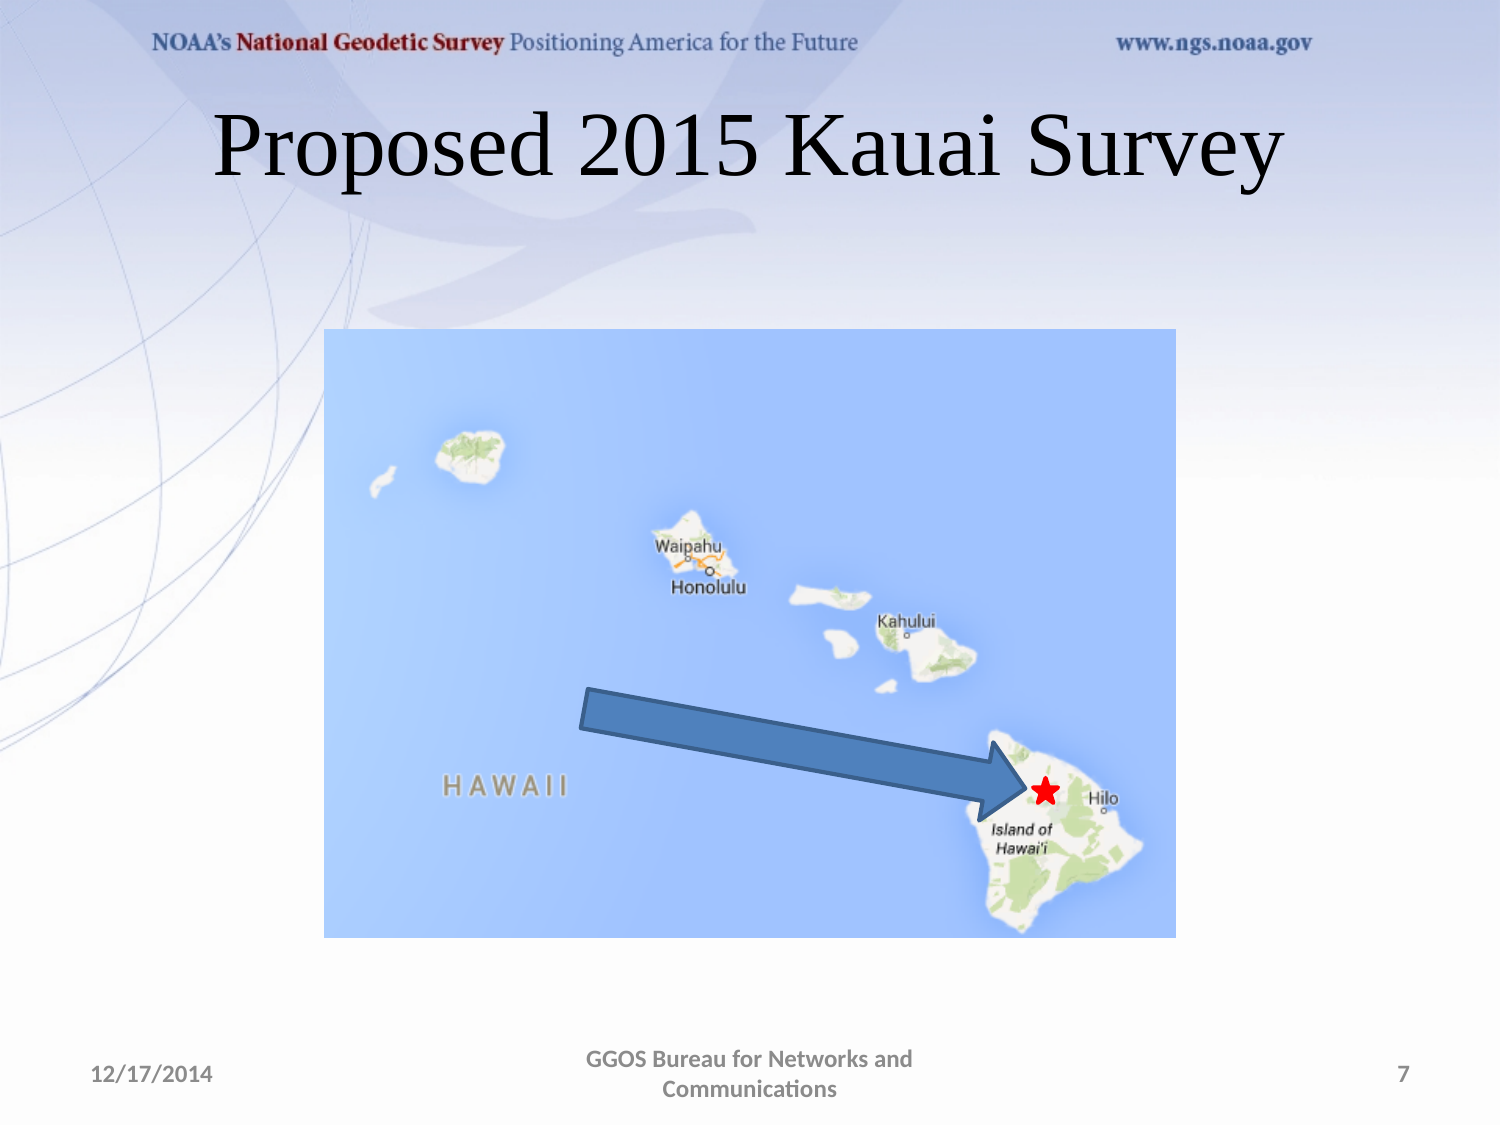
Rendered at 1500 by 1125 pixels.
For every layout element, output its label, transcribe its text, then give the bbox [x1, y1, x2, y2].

footer GGOS Bureau for Networks and Communications [512, 1042, 988, 1103]
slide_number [75, 1042, 425, 1103]
picture [0, 0, 1500, 1125]
slide_number 7 [1074, 1042, 1425, 1103]
title Proposed 2015 Kauai Survey [74, 44, 1426, 233]
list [323, 329, 1176, 938]
